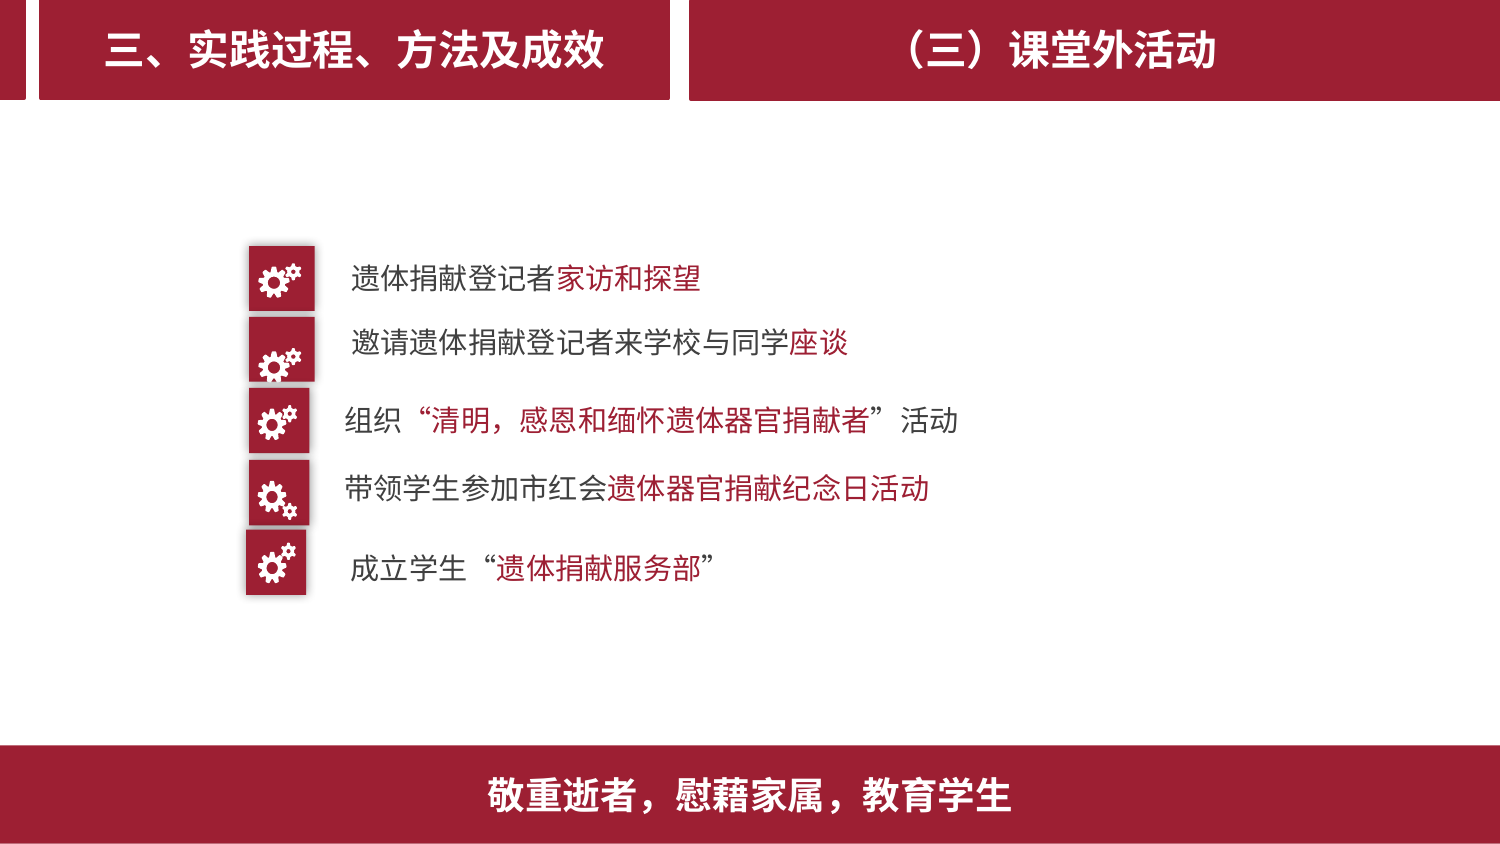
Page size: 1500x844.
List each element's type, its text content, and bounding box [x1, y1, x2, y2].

text_box [0, 0, 26, 100]
text_box 成立学生“遗体捐献服务部” [335, 542, 1427, 593]
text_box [249, 245, 1500, 487]
text_box 三、实践过程、方法及成效 [39, 0, 670, 100]
text_box [244, 530, 308, 597]
text_box [689, 0, 1500, 101]
text_box 敬重逝者，慰藉家属，教育学生 [0, 743, 1500, 844]
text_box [249, 387, 1442, 526]
text_box （三）课堂外活动 [868, 16, 1233, 82]
text_box [257, 551, 287, 584]
text_box [281, 542, 296, 560]
